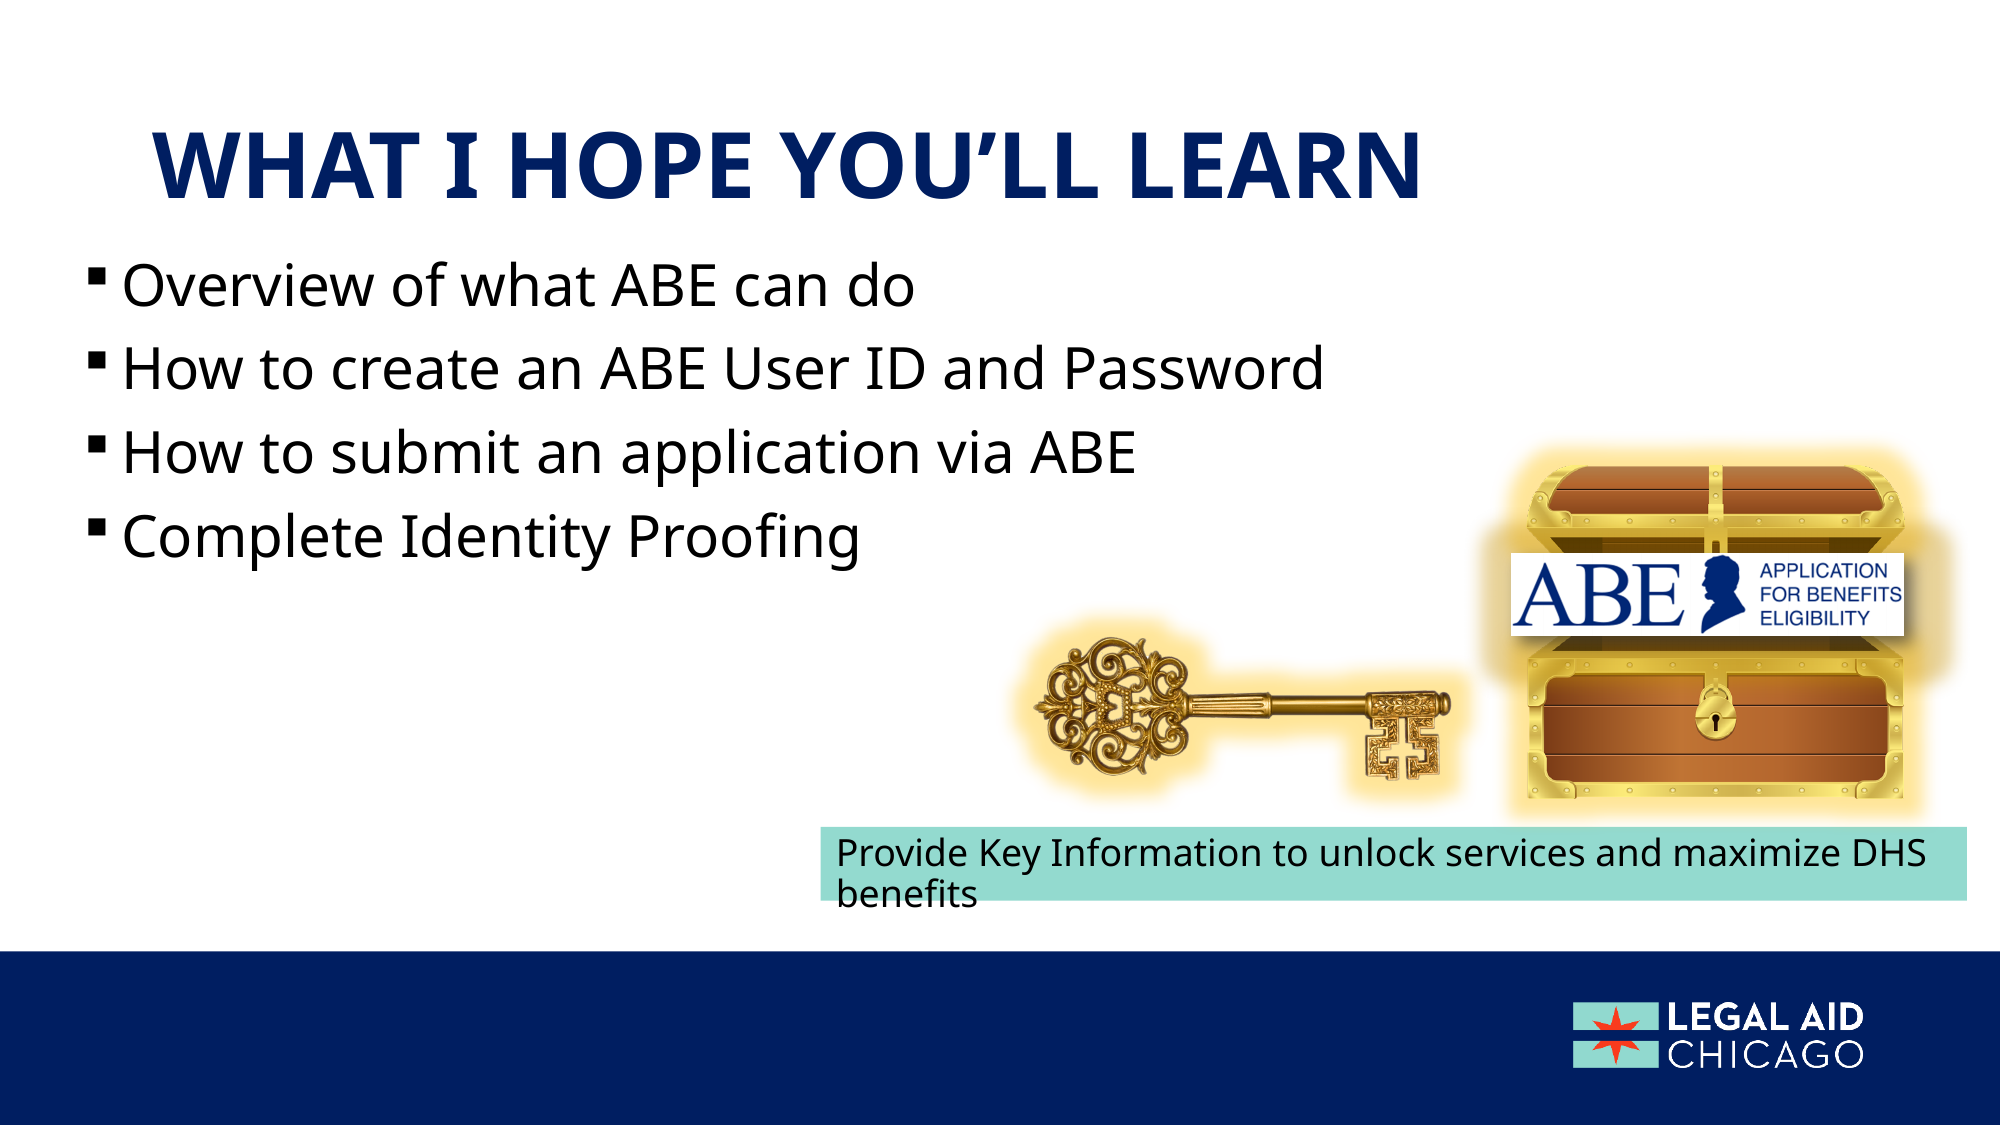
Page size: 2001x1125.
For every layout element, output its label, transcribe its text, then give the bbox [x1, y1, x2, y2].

text_box Provide Key Information to unlock services and maximize DHS benefits [820, 826, 1163, 901]
text_box Provide Key Information to unlock services and maximize DHS benefits [1339, 826, 1967, 901]
title What I hope you’ll learn [137, 59, 1863, 278]
picture [1022, 481, 1481, 941]
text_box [1495, 465, 1936, 799]
picture [1573, 1002, 1863, 1068]
list Overview of what ABE can do How to create an ABE User ID and Password How to submit an application via ABE Complete Identity Proofing [68, 248, 1764, 1031]
